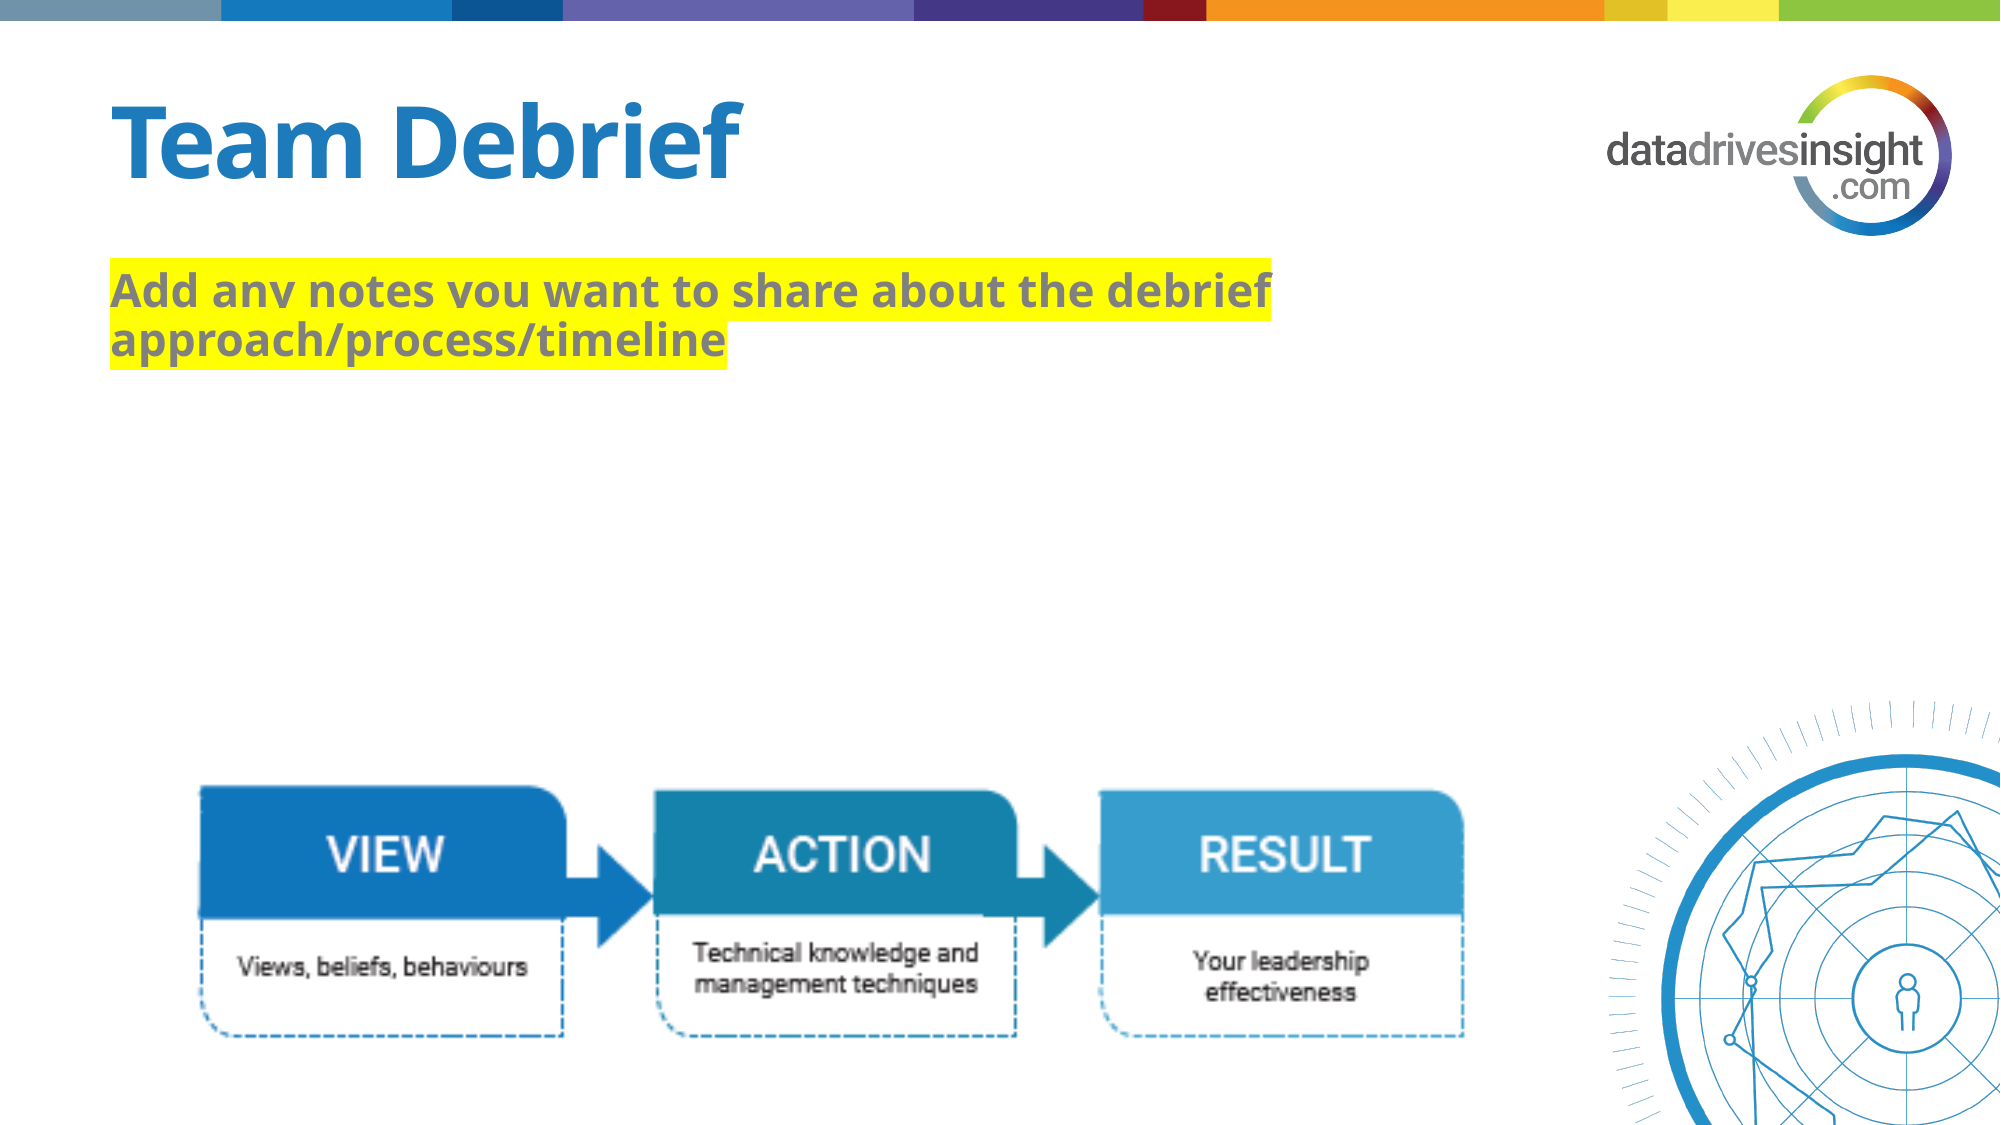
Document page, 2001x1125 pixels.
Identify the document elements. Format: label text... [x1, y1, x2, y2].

picture [190, 775, 1479, 1059]
picture [0, 0, 2000, 21]
picture [1574, 686, 2000, 1125]
list Add any notes you want to share about the debrief approach/process/timeline [95, 260, 1679, 1075]
picture [1607, 75, 1952, 236]
text_box Team Debrief [95, 80, 1521, 260]
